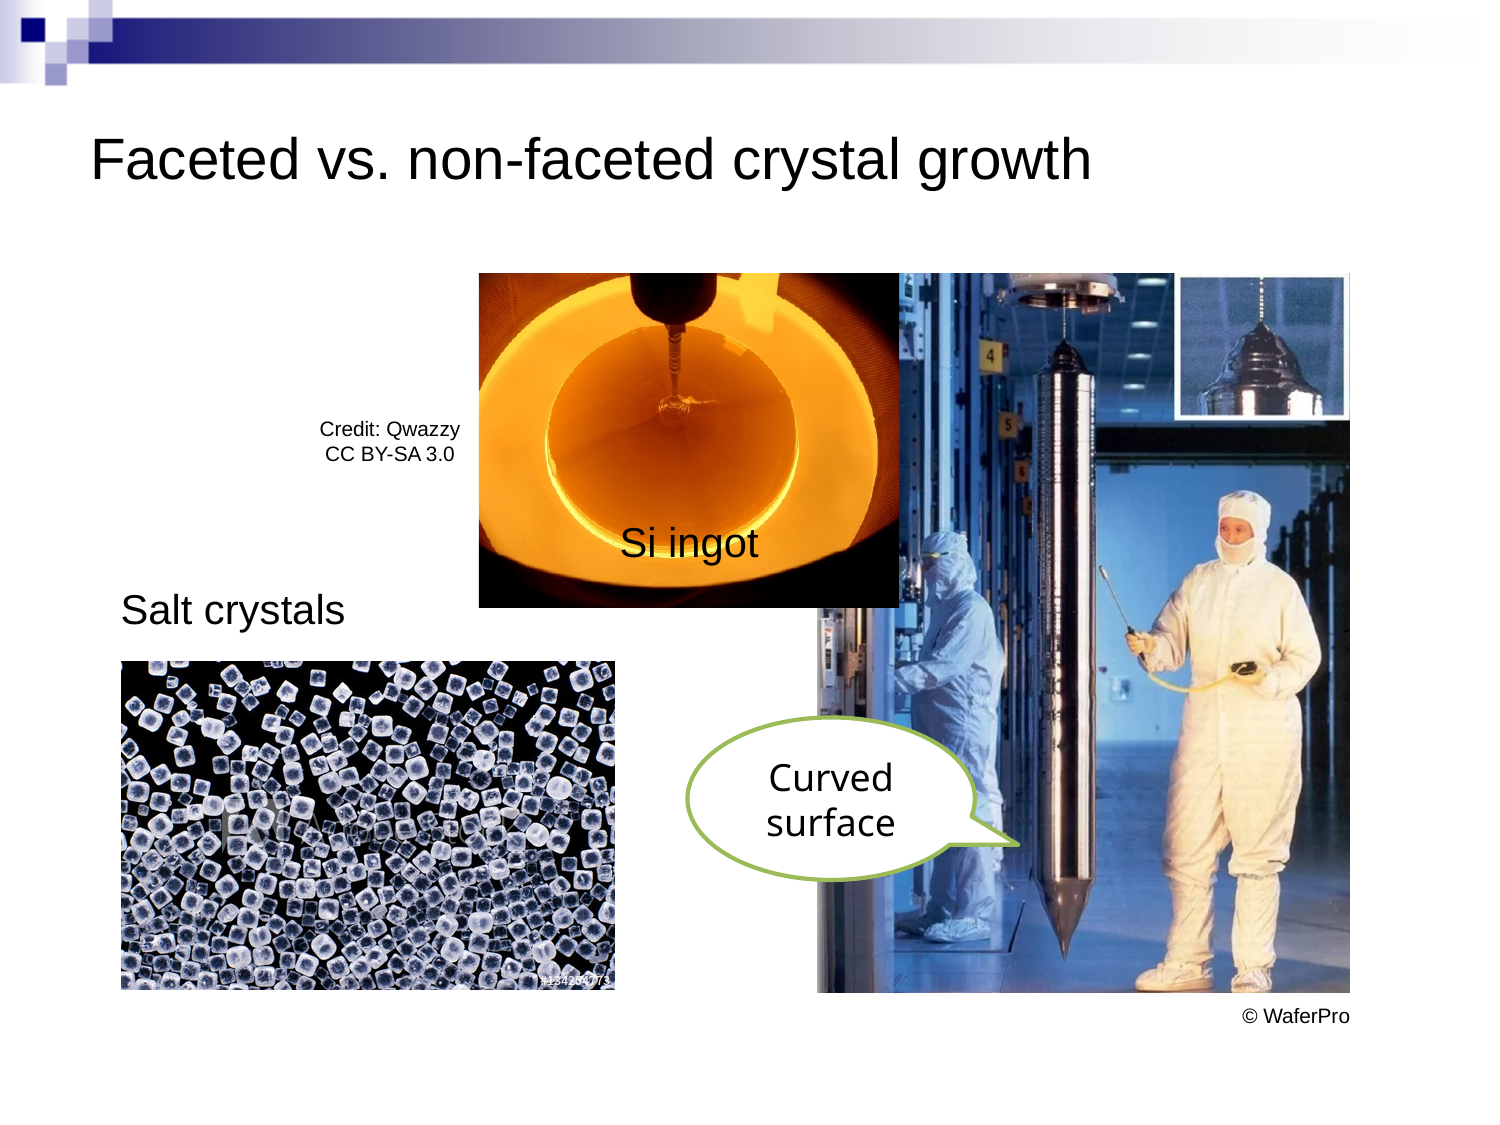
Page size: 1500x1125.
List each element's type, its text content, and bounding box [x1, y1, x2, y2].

text_box Credit: Qwazzy CC BY-SA 3.0 [296, 407, 473, 473]
text_box Salt crystals [104, 575, 362, 641]
title Faceted vs. non-faceted crystal growth [74, 74, 1413, 238]
text_box © WaferPro [1214, 994, 1378, 1035]
picture [0, 0, 1500, 1125]
text_box Curved surface [685, 716, 812, 882]
